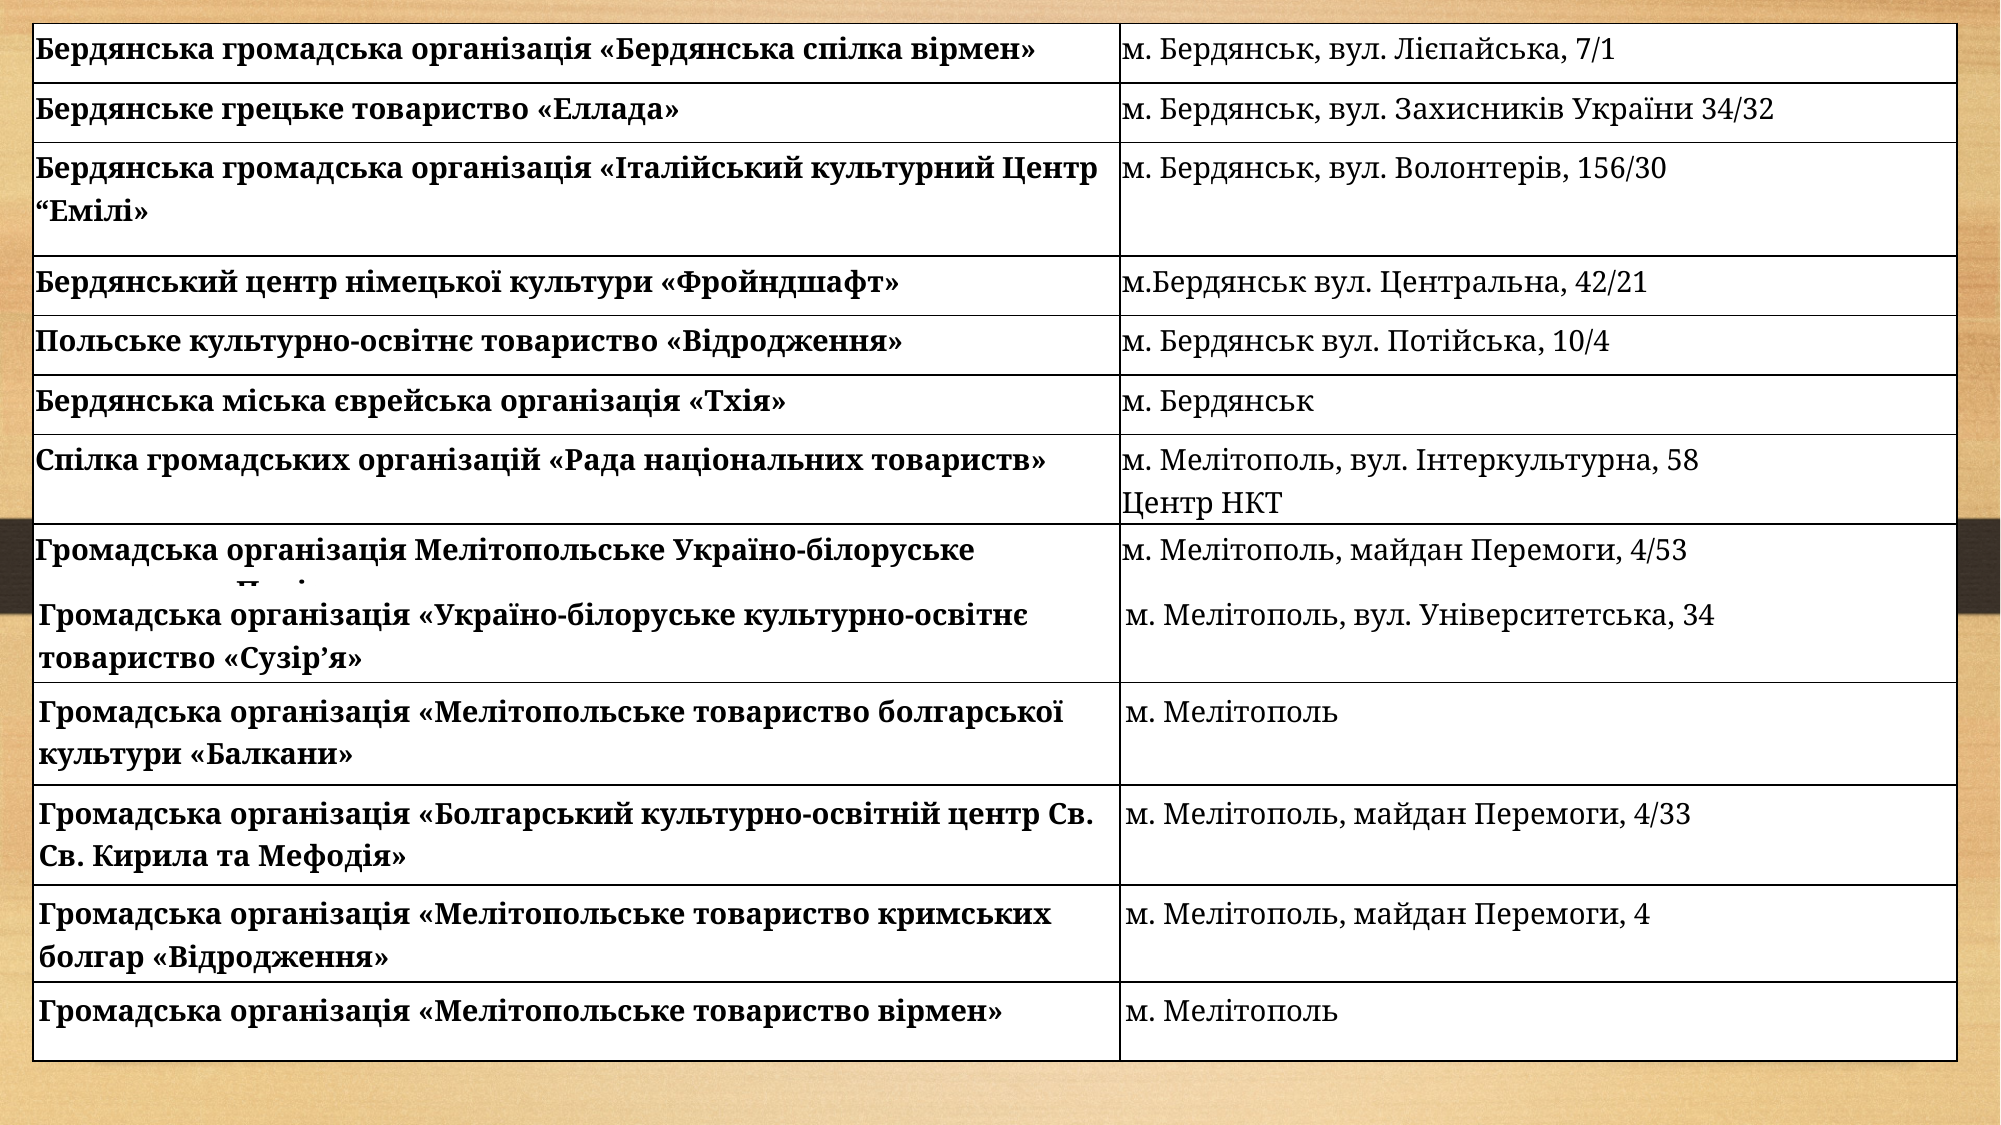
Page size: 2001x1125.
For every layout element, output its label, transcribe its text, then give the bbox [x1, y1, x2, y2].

table_cell м. Бердянськ, вул. Волонтерів, 156/30 [1121, 143, 1956, 255]
table_cell Польське культурно-освітнє товариство «Відродження» [34, 316, 1119, 374]
table_cell м. Мелітополь, вул. Інтеркультурна, 58 Центр НКТ [1121, 435, 1956, 523]
table_cell м. Мелітополь, майдан Перемоги, 4 [1121, 886, 1956, 981]
table_cell м. Мелітополь, майдан Перемоги, 4/53 [1121, 525, 1956, 586]
table_cell Громадська організація «Мелітопольське товариство болгарської культури «Балкани» [34, 683, 1119, 784]
table_header м. Мелітополь, вул. Університетська, 34 [1121, 586, 1956, 682]
table_header Бердянська громадська організація «Бердянська спілка вірмен» [34, 24, 1119, 82]
table_cell Громадська організація «Мелітопольське товариство вірмен» [34, 983, 1119, 1060]
table_cell м.Бердянськ вул. Центральна, 42/21 [1121, 257, 1956, 315]
table_header м. Бердянськ, вул. Лієпайська, 7/1 [1121, 24, 1956, 82]
table_cell Громадська організація «Болгарський культурно-освітній центр Св. Св. Кирила та Мефодія» [34, 786, 1119, 884]
table_cell м. Мелітополь, майдан Перемоги, 4/33 [1121, 786, 1956, 884]
table_cell Бердянська громадська організація «Італійський культурний Центр “Емілі» [34, 143, 1119, 255]
table_cell Бердянське грецьке товариство «Еллада» [34, 84, 1119, 142]
table_cell м. Бердянськ вул. Потійська, 10/4 [1121, 316, 1956, 374]
table_cell м. Бердянськ [1121, 376, 1956, 434]
table_cell м. Мелітополь [1121, 983, 1956, 1060]
table_cell Громадська організація «Мелітопольське товариство кримських болгар «Відродження» [34, 886, 1119, 981]
table_cell м. Бердянськ, вул. Захисників України 34/32 [1121, 84, 1956, 142]
table_cell Бердянська міська єврейська організація «Тхія» [34, 376, 1119, 434]
table_header Громадська організація «Україно-білоруське культурно-освітнє товариство «Сузір’я» [34, 586, 1119, 682]
table_cell Спілка громадських організацій «Рада національних товариств» [34, 435, 1119, 523]
table_cell м. Мелітополь [1121, 683, 1956, 784]
table_cell Бердянський центр німецької культури «Фройндшафт» [34, 257, 1119, 315]
picture [0, 0, 2001, 1125]
table_cell Громадська організація Мелітопольське Україно-білоруське товариство «Полісся» [34, 525, 1119, 586]
